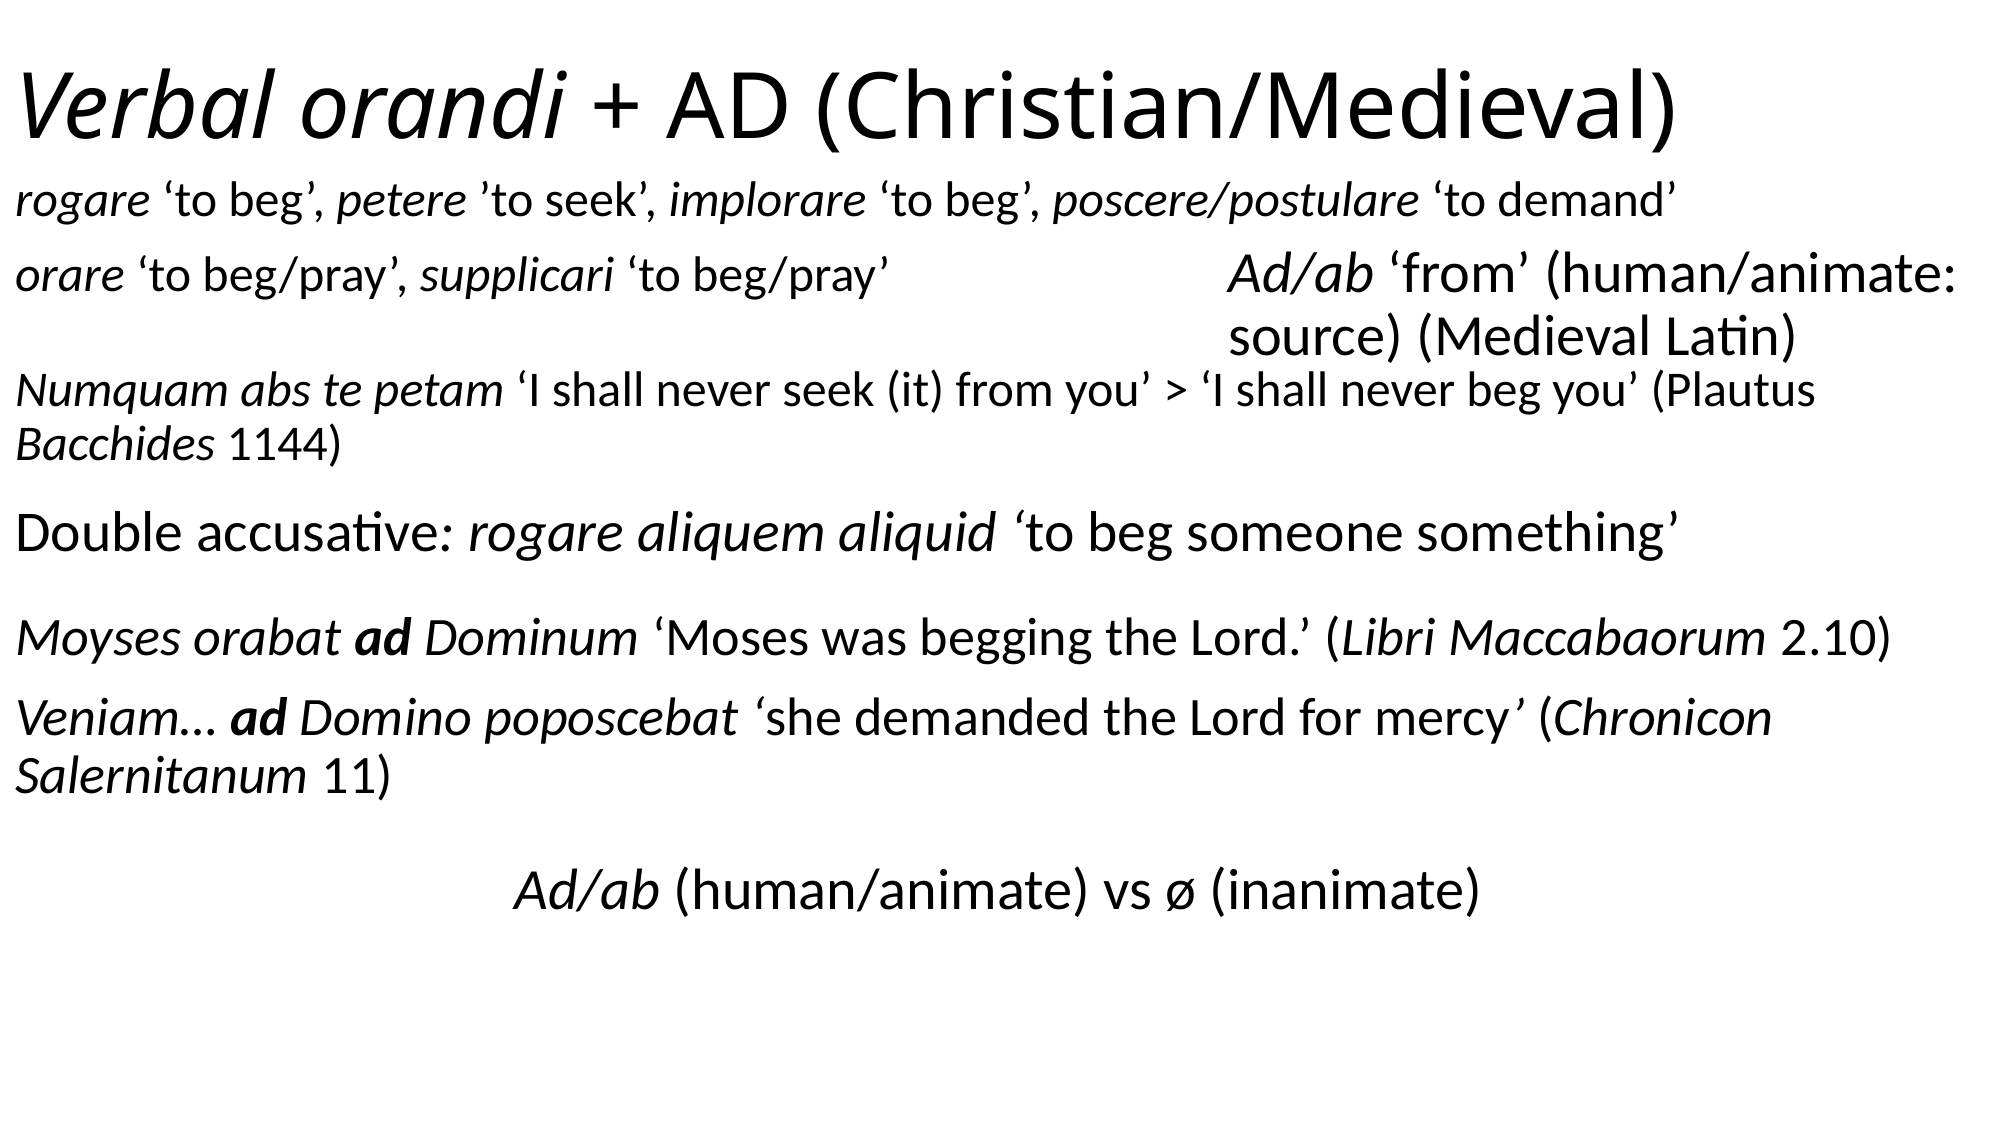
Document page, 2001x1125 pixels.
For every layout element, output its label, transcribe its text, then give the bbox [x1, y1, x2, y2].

text_box Ad/ab (human/animate) vs ø (inanimate) [499, 851, 1515, 936]
text_box Numquam abs te petam ‘I shall never seek (it) from you’ > ‘I shall never beg you’ (Plautus Bacchides 1144) [0, 371, 2000, 493]
text_box Moyses orabat ad Dominum ‘Moses was begging the Lord.’ (Libri Maccabaorum 2.10) Veniam… ad Domino poposcebat ‘she demanded the Lord for mercy’ (Chronicon Salernitanum 11) [0, 601, 2000, 859]
text_box Double accusative: rogare aliquem aliquid ‘to beg someone something’ [0, 493, 2000, 572]
text_box rogare ‘to beg’, petere ’to seek’, implorare ‘to beg’, poscere/postulare ‘to demand’ orare ‘to beg/pray’, supplicari ‘to beg/pray’ [0, 166, 2000, 371]
title Verbal orandi + AD (Christian/Medieval) [0, 0, 2000, 166]
